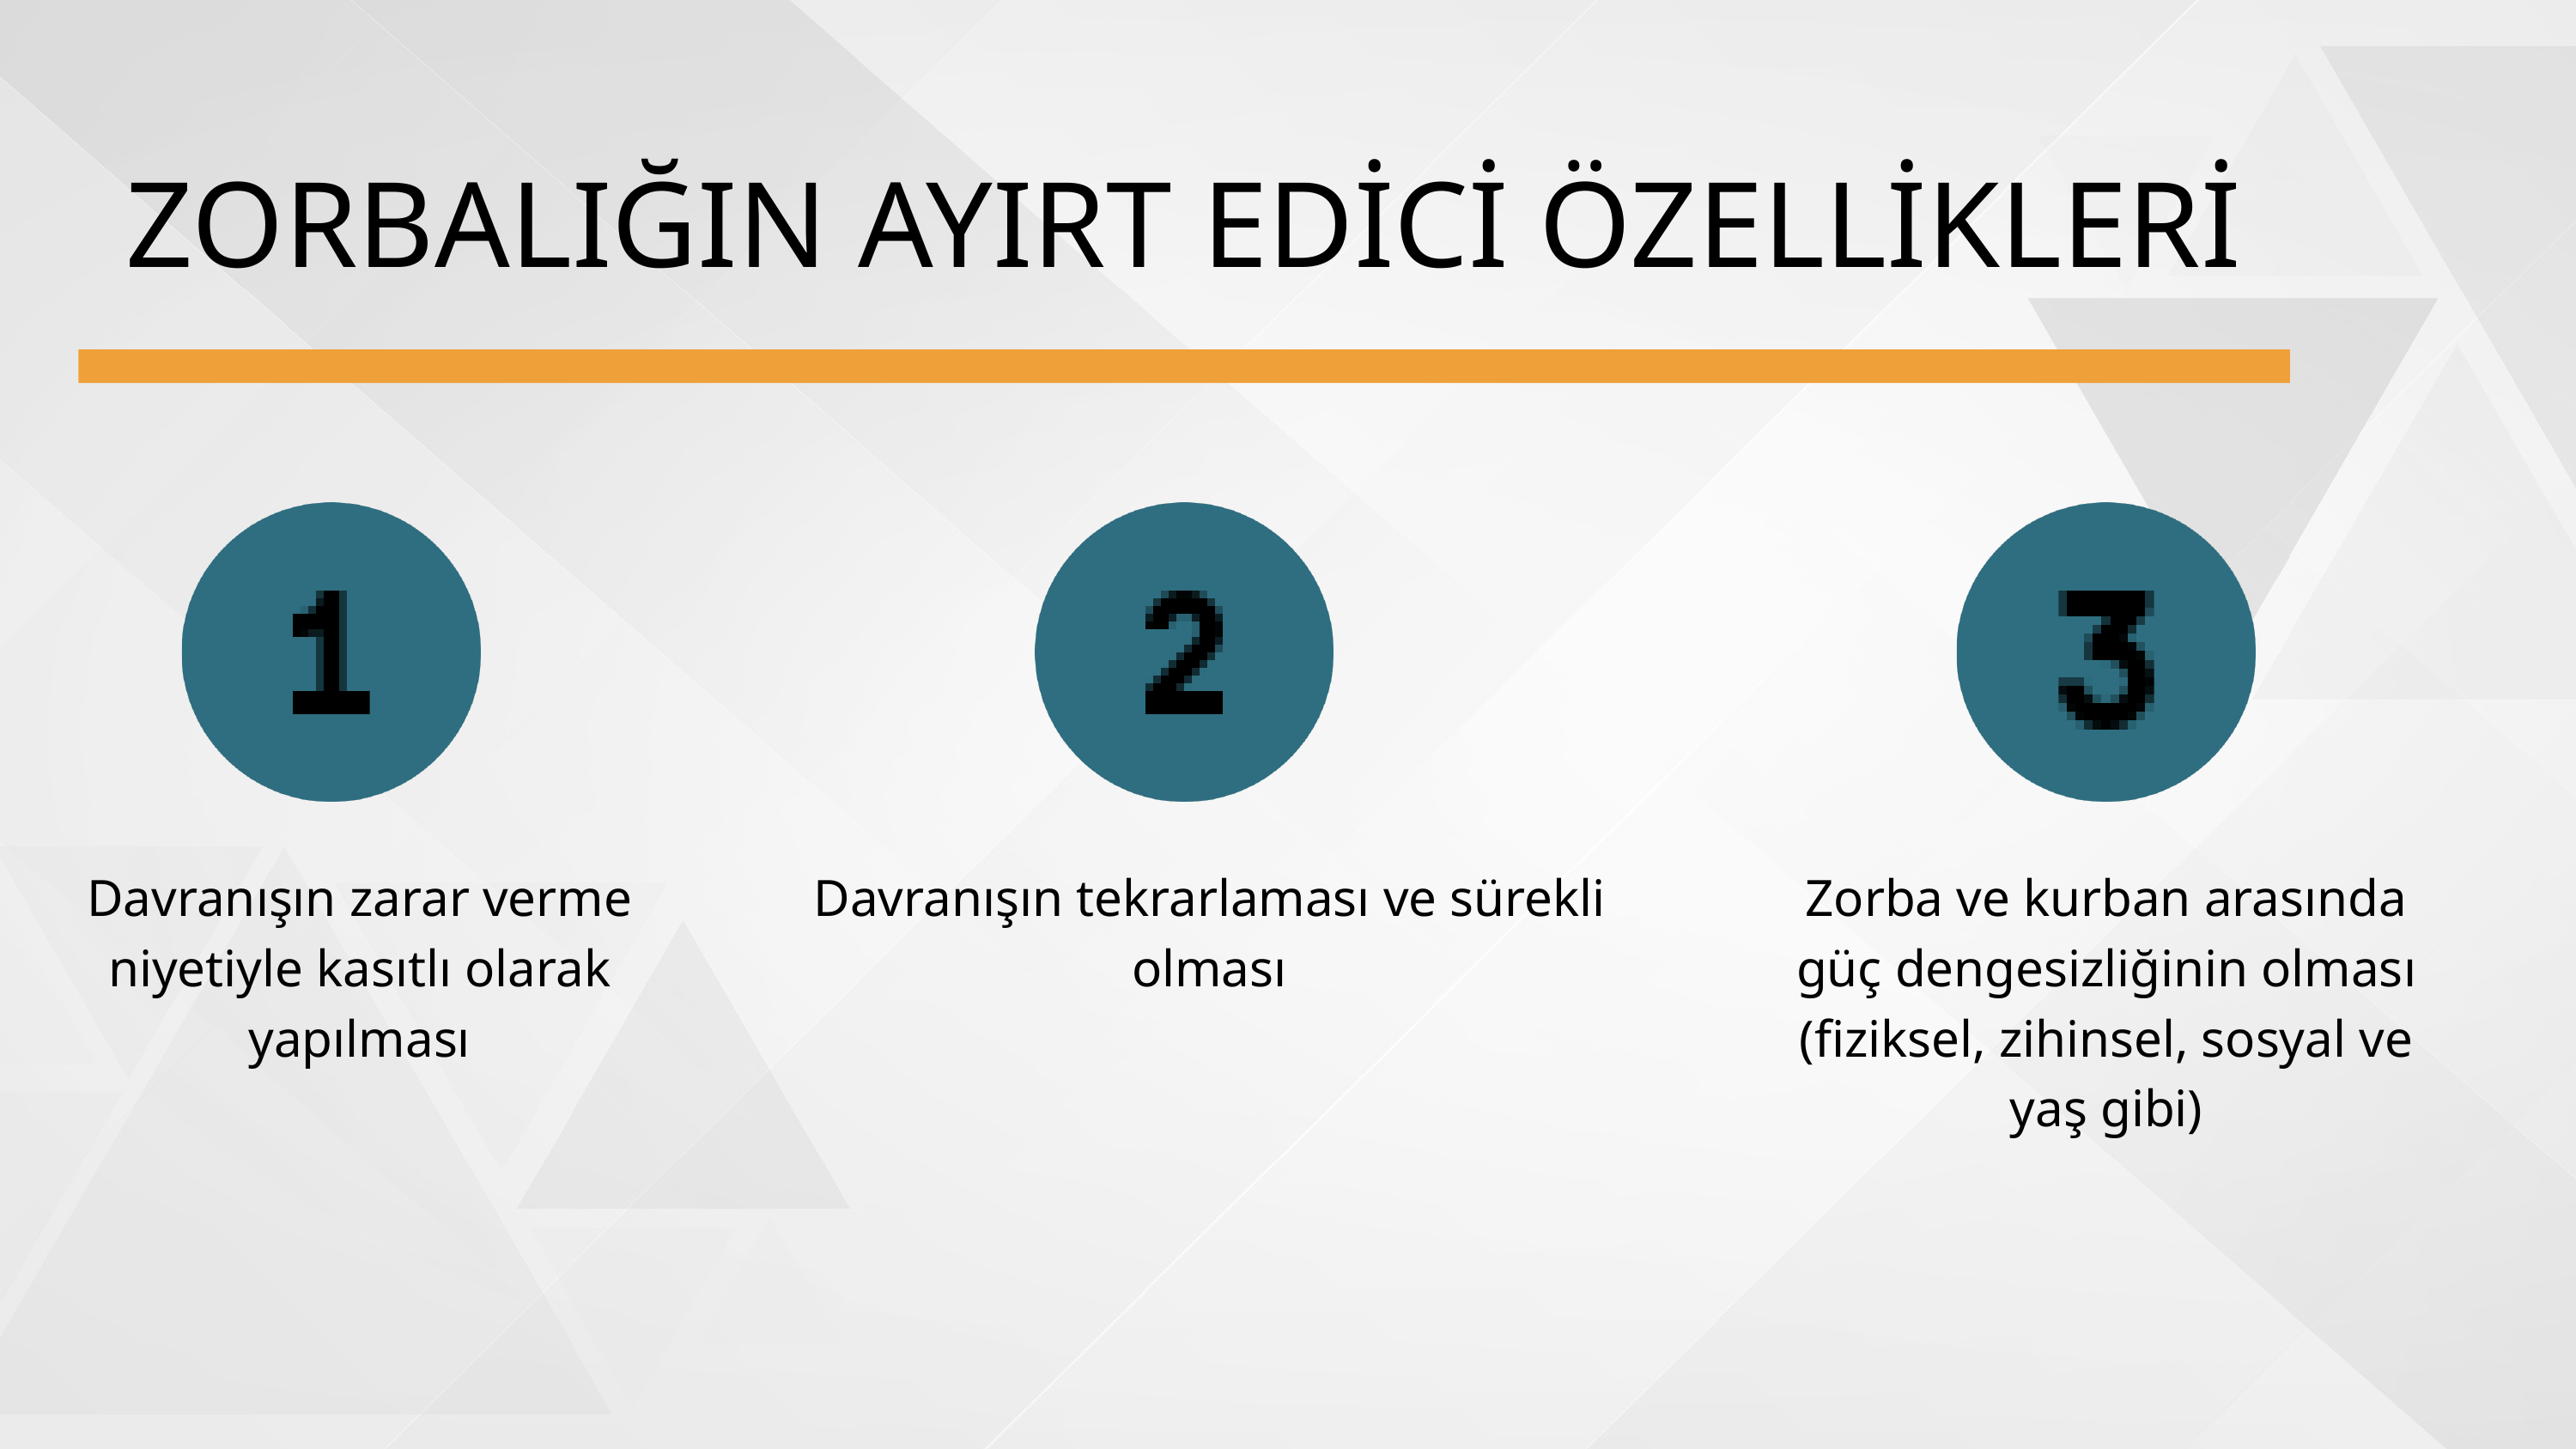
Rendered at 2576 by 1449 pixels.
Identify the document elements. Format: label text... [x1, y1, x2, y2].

text_box [1035, 502, 1334, 802]
text_box [1956, 502, 2256, 802]
text_box [2058, 591, 2154, 731]
text_box [181, 502, 481, 802]
text_box Davranışın tekrarlaması ve sürekli olması [779, 856, 1640, 997]
text_box [0, 0, 2576, 1449]
text_box [293, 591, 370, 714]
text_box ZORBALIĞIN AYIRT EDİCİ ÖZELLİKLERİ [58, 125, 2311, 292]
text_box Davranışın zarar verme niyetiyle kasıtlı olarak yapılması [0, 856, 720, 1067]
text_box Zorba ve kurban arasında güç dengesizliğinin olması (fiziksel, zihinsel, sosyal ve yaş gibi) [1780, 856, 2433, 1137]
text_box [1145, 591, 1223, 714]
